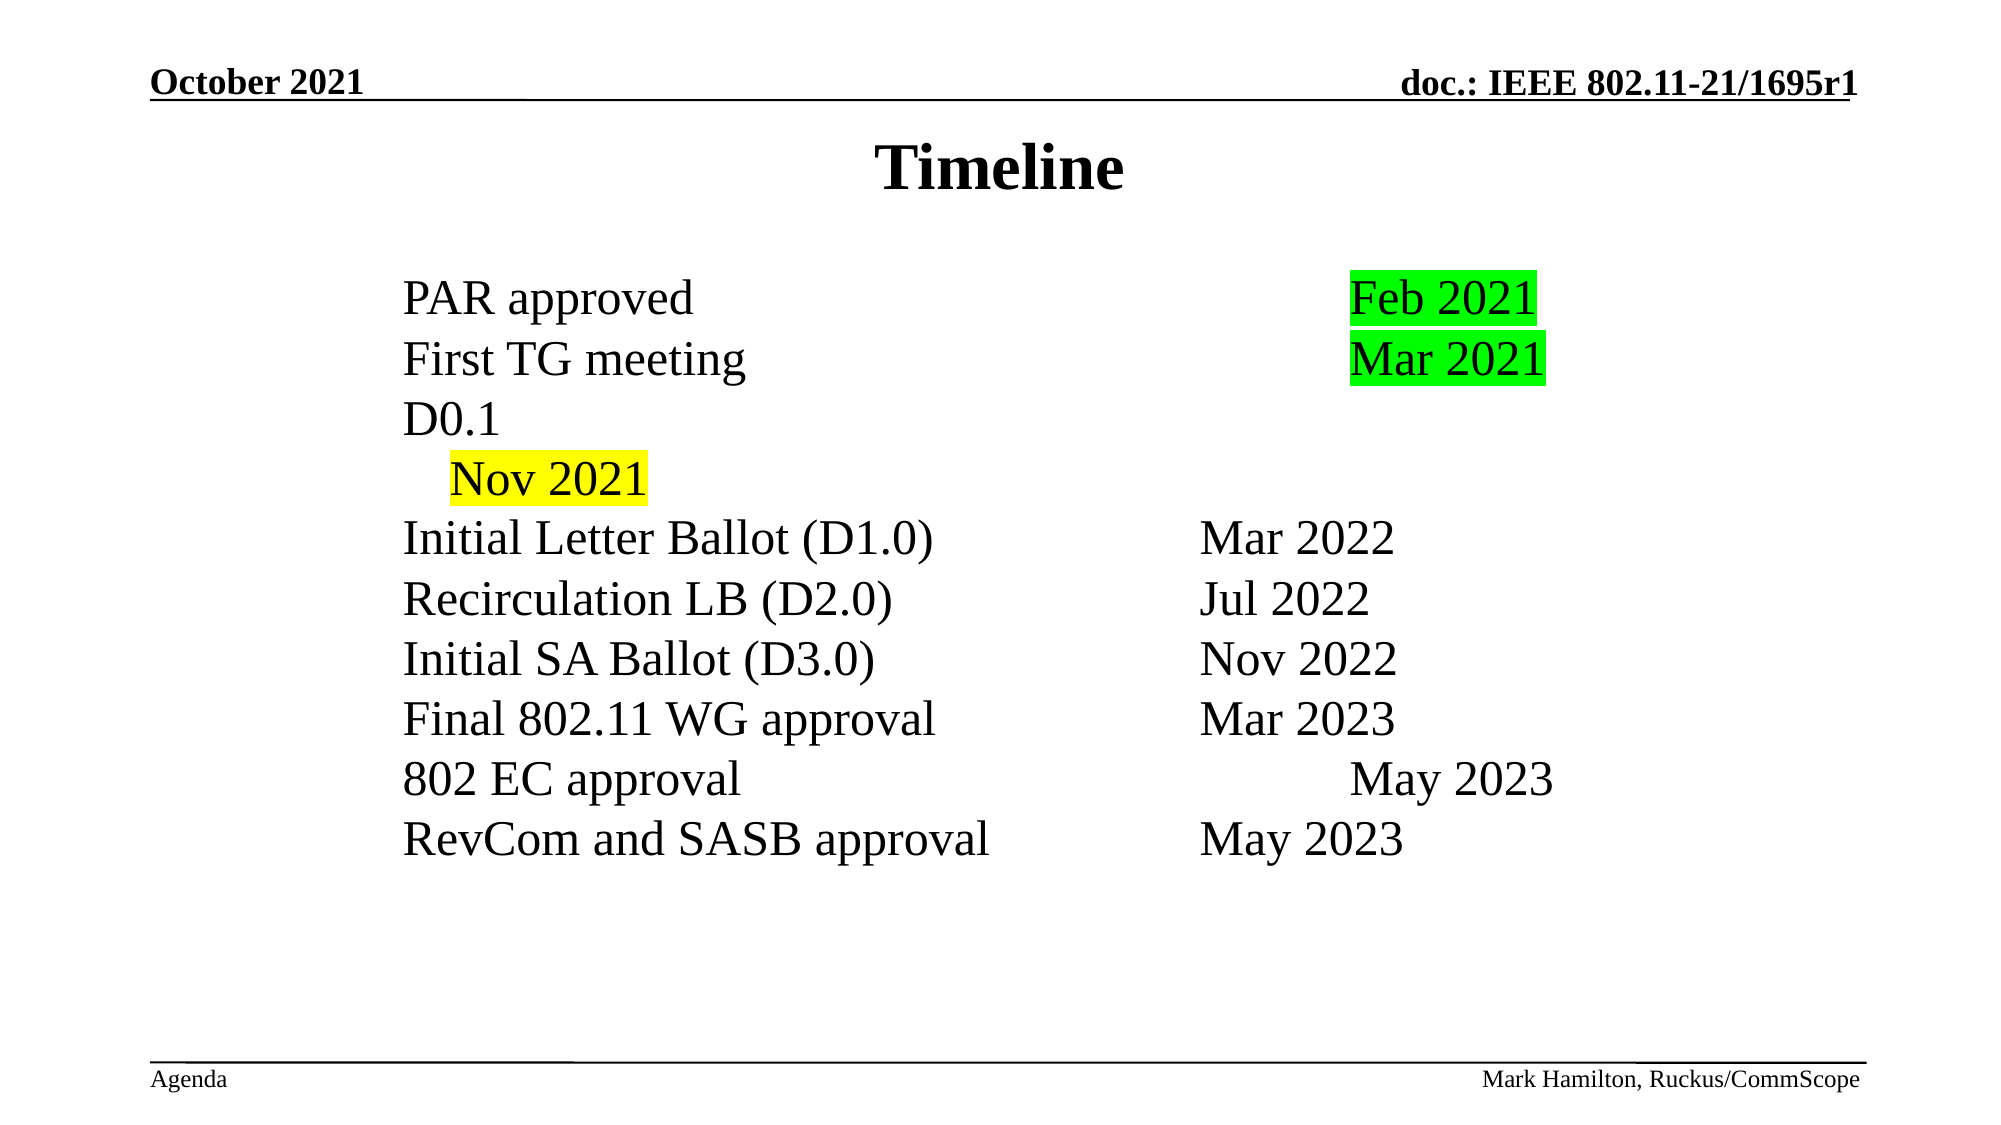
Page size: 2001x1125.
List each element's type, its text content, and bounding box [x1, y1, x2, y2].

title Timeline [362, 112, 1638, 212]
list PAR approved Feb 2021 First TG meeting Mar 2021 D0.1 Nov 2021 Initial Letter Ballot (D1.0) Mar 2022 Recirculation LB (D2.0) Jul 2022 Initial SA Ballot (D3.0) Nov 2022 Final 802.11 WG approval Mar 2023 802 EC approval May 2023 RevCom and SASB approval May 2023 [312, 212, 1688, 1013]
